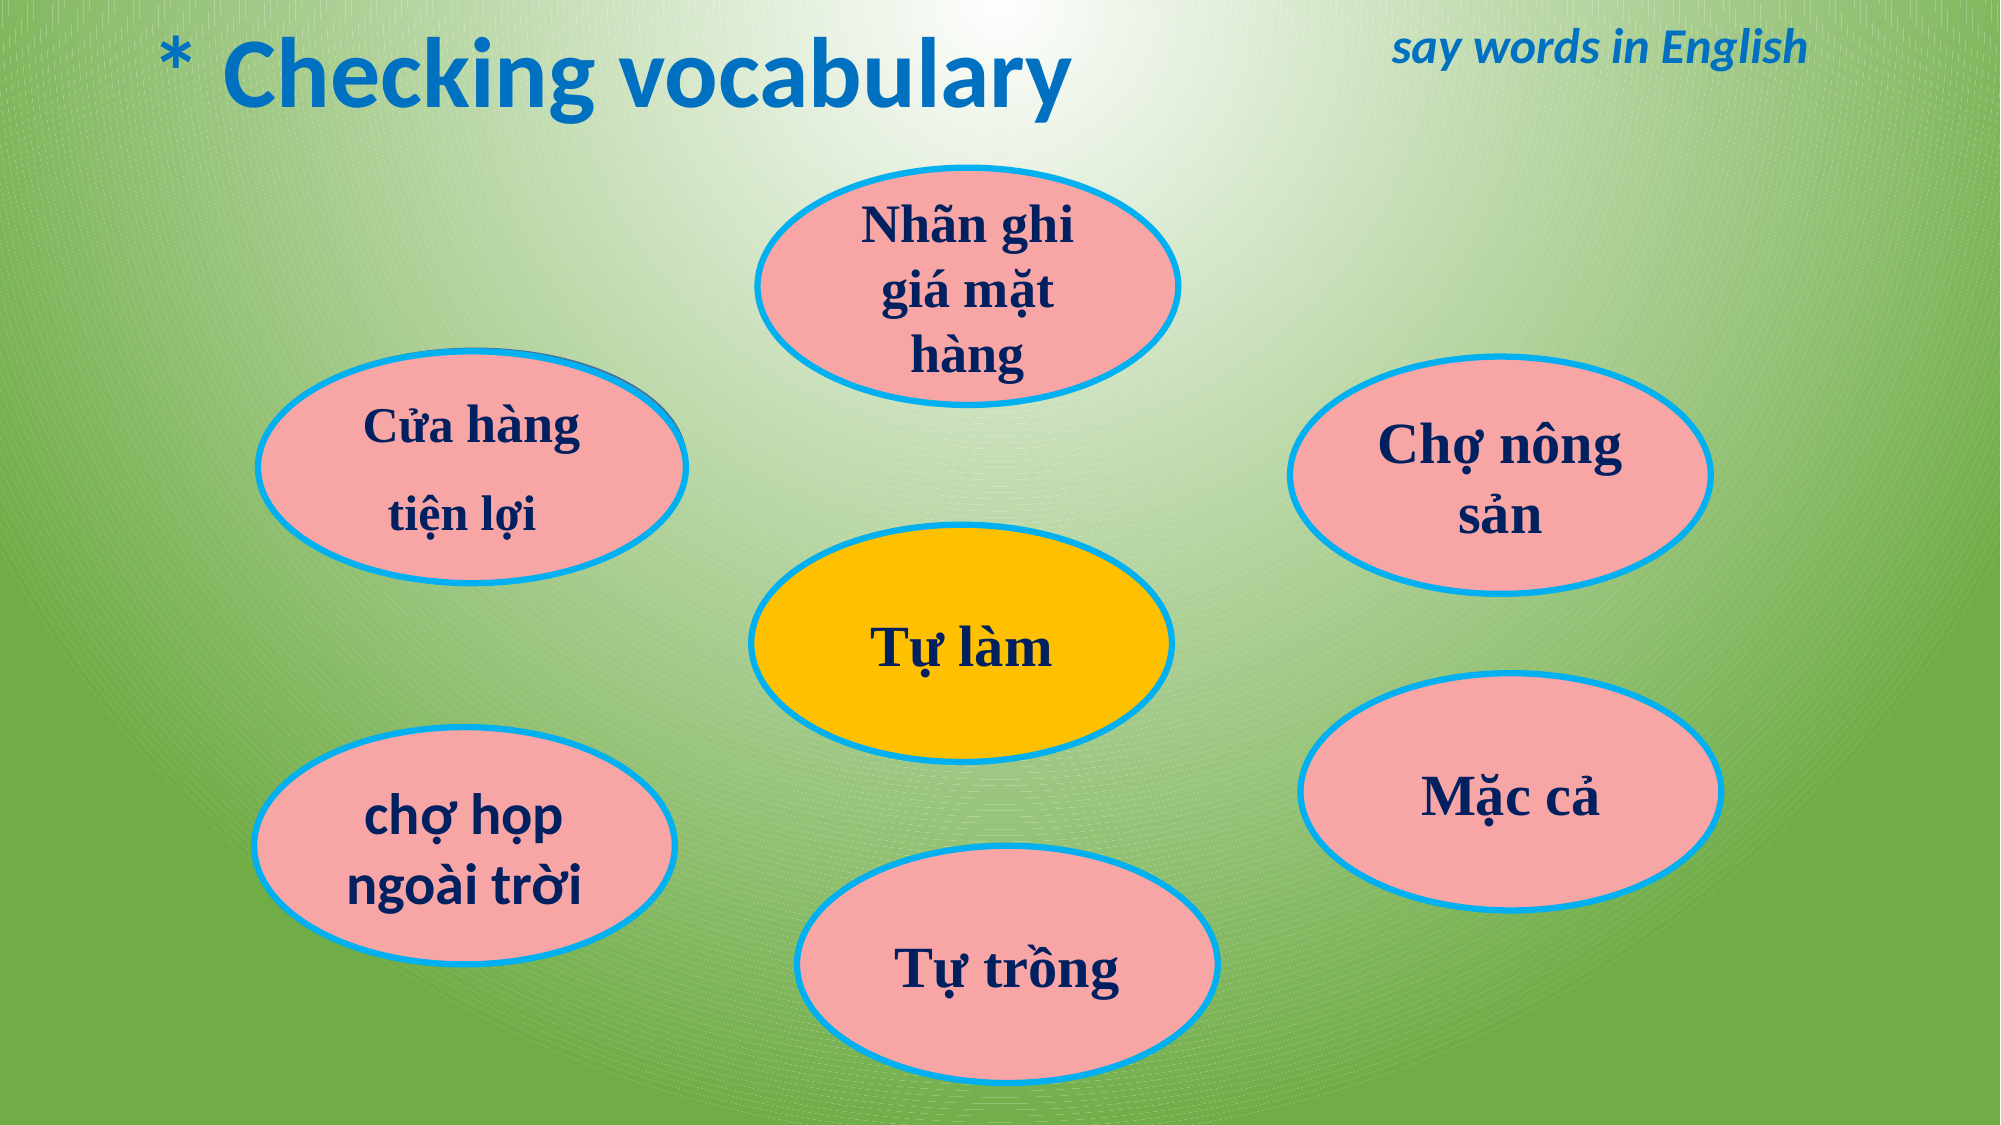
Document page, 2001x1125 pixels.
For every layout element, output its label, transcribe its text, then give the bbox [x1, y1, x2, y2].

text_box Chợ nông sản [1288, 355, 1712, 595]
text_box say words in English [1377, 6, 1824, 81]
text_box Mặc cả [1299, 672, 1723, 912]
text_box Tự trồng [795, 844, 1219, 1085]
text_box Cửa hàng tiện lợi [256, 350, 687, 585]
text_box convenience store [303, 347, 687, 456]
text_box Tự làm [750, 523, 1173, 764]
text_box chợ họp ngoài trời [253, 726, 676, 966]
text_box * Checking vocabulary [114, 0, 1111, 135]
text_box Nhãn ghi giá mặt hàng [756, 166, 1180, 406]
